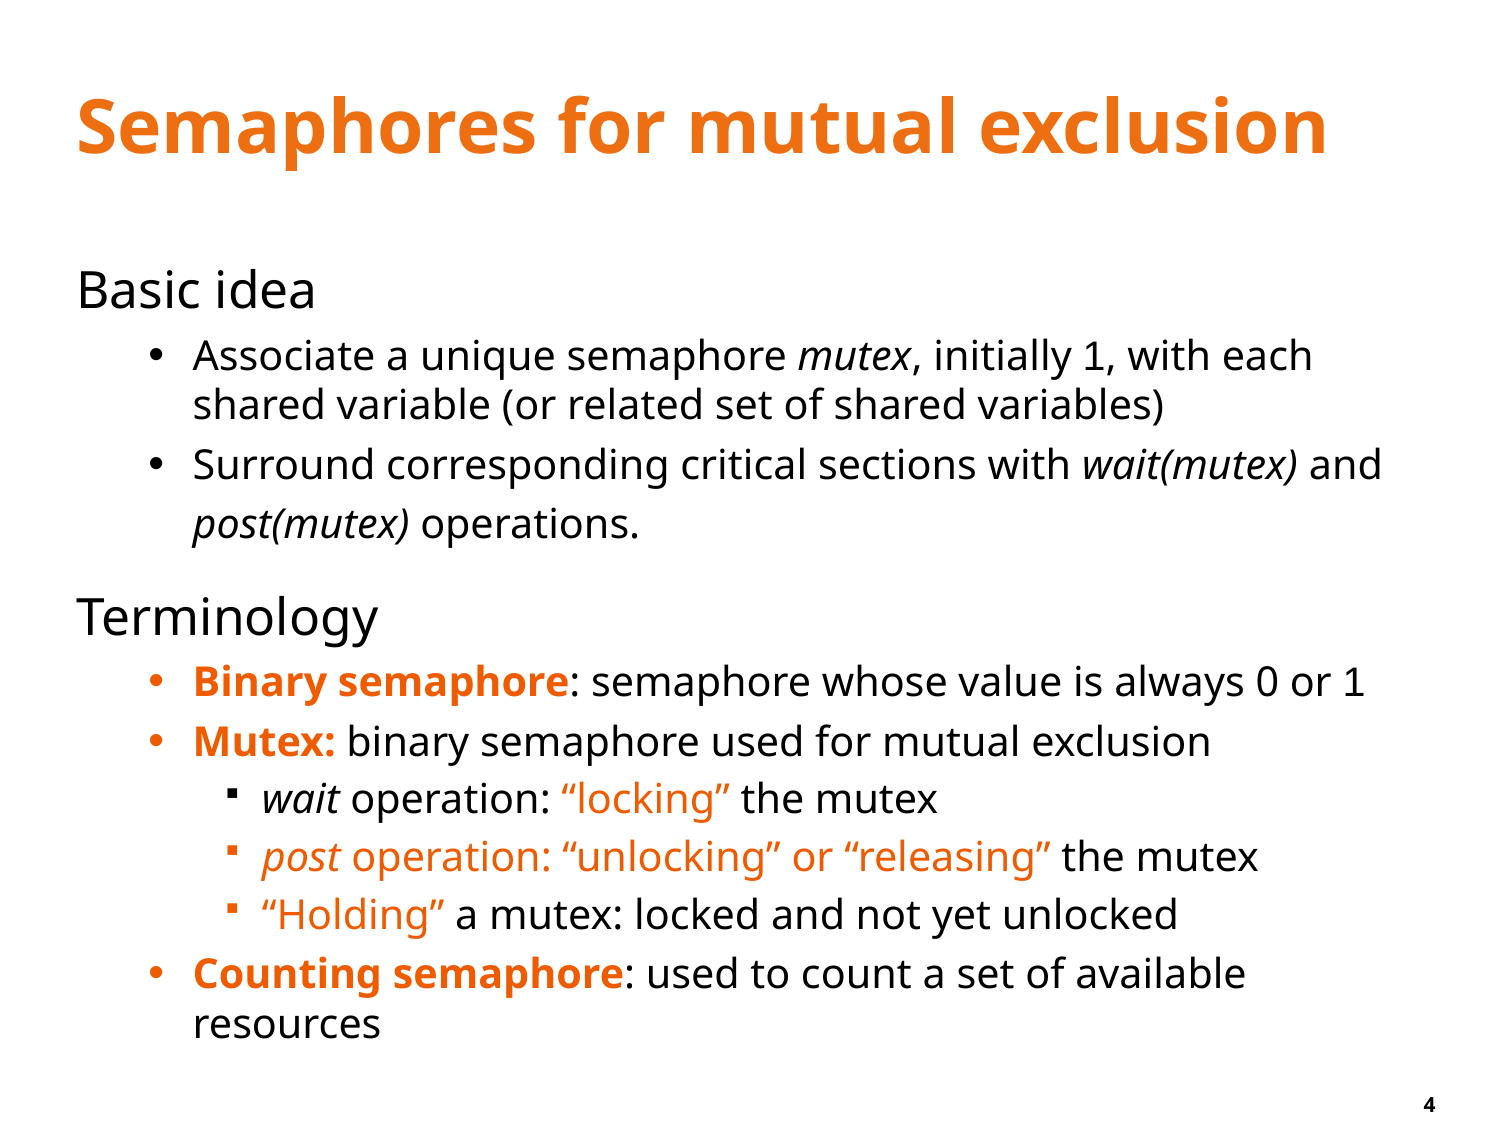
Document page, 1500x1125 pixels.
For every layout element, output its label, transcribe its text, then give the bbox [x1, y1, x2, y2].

list Basic idea Associate a unique semaphore mutex, initially 1, with each shared variable (or related set of shared variables) Surround corresponding critical sections with wait(mutex) and post(mutex) operations. Terminology Binary semaphore: semaphore whose value is always 0 or 1 Mutex: binary semaphore used for mutual exclusion wait operation: “locking” the mutex post operation: “unlocking” or “releasing” the mutex “Holding” a mutex: locked and not yet unlocked Counting semaphore: used to count a set of available resources [61, 249, 1438, 1063]
title Semaphores for mutual exclusion [61, 60, 1438, 187]
